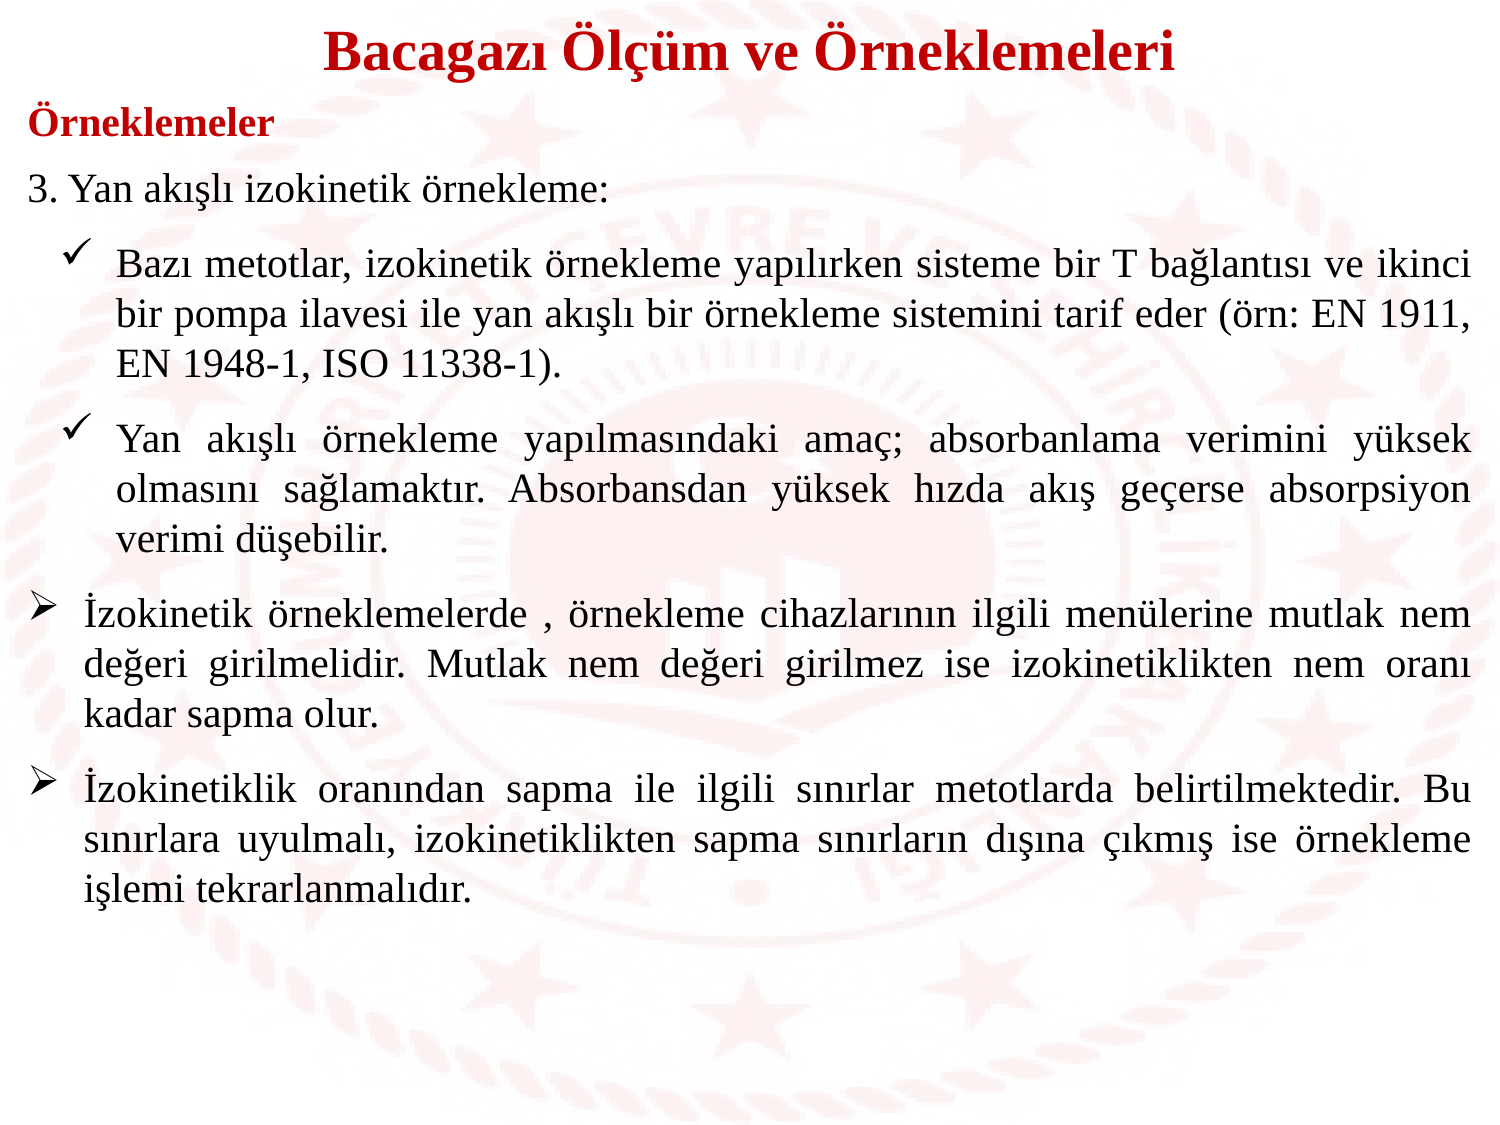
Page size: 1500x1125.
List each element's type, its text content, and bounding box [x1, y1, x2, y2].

text_box Bacagazı Ölçüm ve Örneklemeleri [0, 0, 1500, 94]
text_box 3. Yan akışlı izokinetik örnekleme: Bazı metotlar, izokinetik örnekleme yapılırken sisteme bir T bağlantısı ve ikinci bir pompa ilavesi ile yan akışlı bir örnekleme sistemini tarif eder (örn: EN 1911, EN 1948-1, ISO 11338-1). Yan akışlı örnekleme yapılmasındaki amaç; absorbanlama verimini yüksek olmasını sağlamaktır. Absorbansdan yüksek hızda akış geçerse absorpsiyon verimi düşebilir. İzokinetik örneklemelerde , örnekleme cihazlarının ilgili menülerine mutlak nem değeri girilmelidir. Mutlak nem değeri girilmez ise izokinetiklikten nem oranı kadar sapma olur. İzokinetiklik oranından sapma ile ilgili sınırlar metotlarda belirtilmektedir. Bu sınırlara uyulmalı, izokinetiklikten sapma sınırların dışına çıkmış ise örnekleme işlemi tekrarlanmalıdır. [12, 153, 1488, 994]
text_box Örneklemeler [12, 94, 1488, 153]
